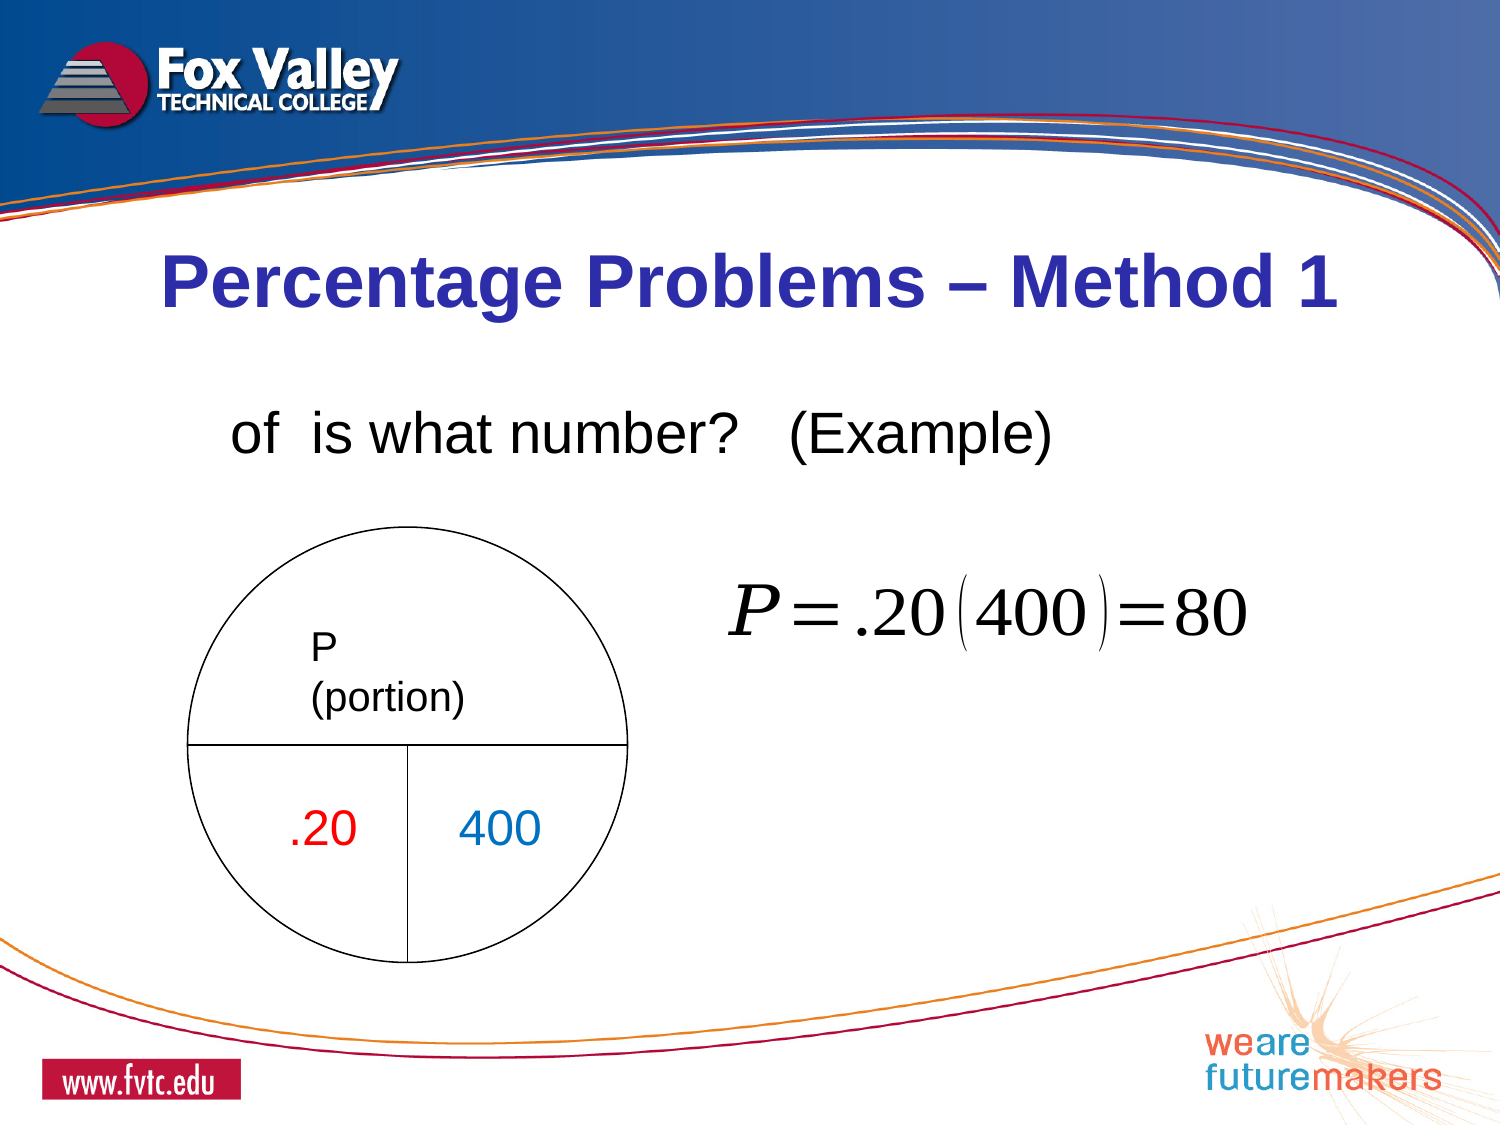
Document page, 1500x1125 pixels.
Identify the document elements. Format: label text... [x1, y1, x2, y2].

text_box Percentage Problems – Method 1 [145, 224, 1355, 330]
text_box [187, 526, 628, 963]
picture [0, 0, 1500, 1125]
